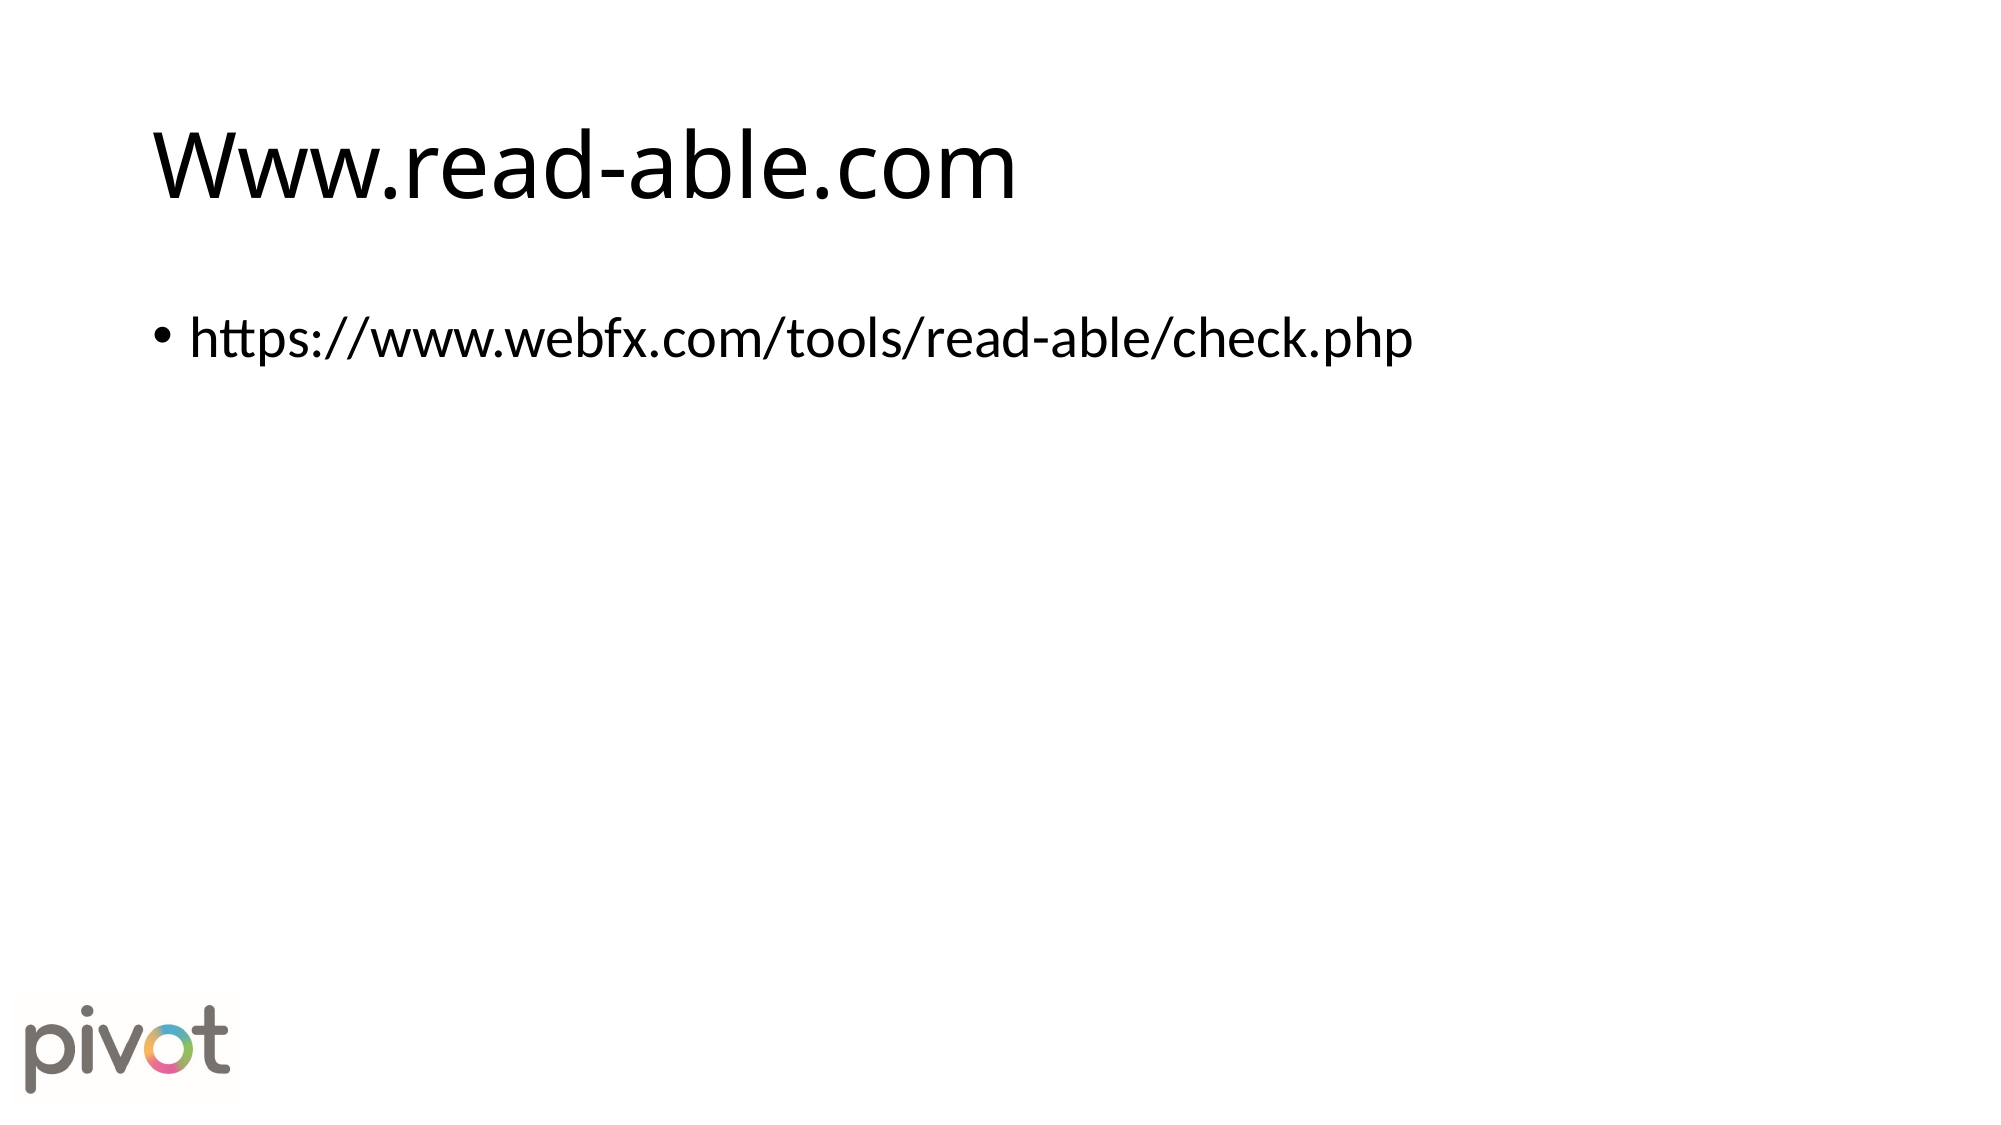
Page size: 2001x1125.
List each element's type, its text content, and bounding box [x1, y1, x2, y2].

title Www.read-able.com [137, 59, 1863, 278]
list https://www.webfx.com/tools/read-able/check.php [137, 299, 1863, 1014]
picture [13, 993, 242, 1105]
